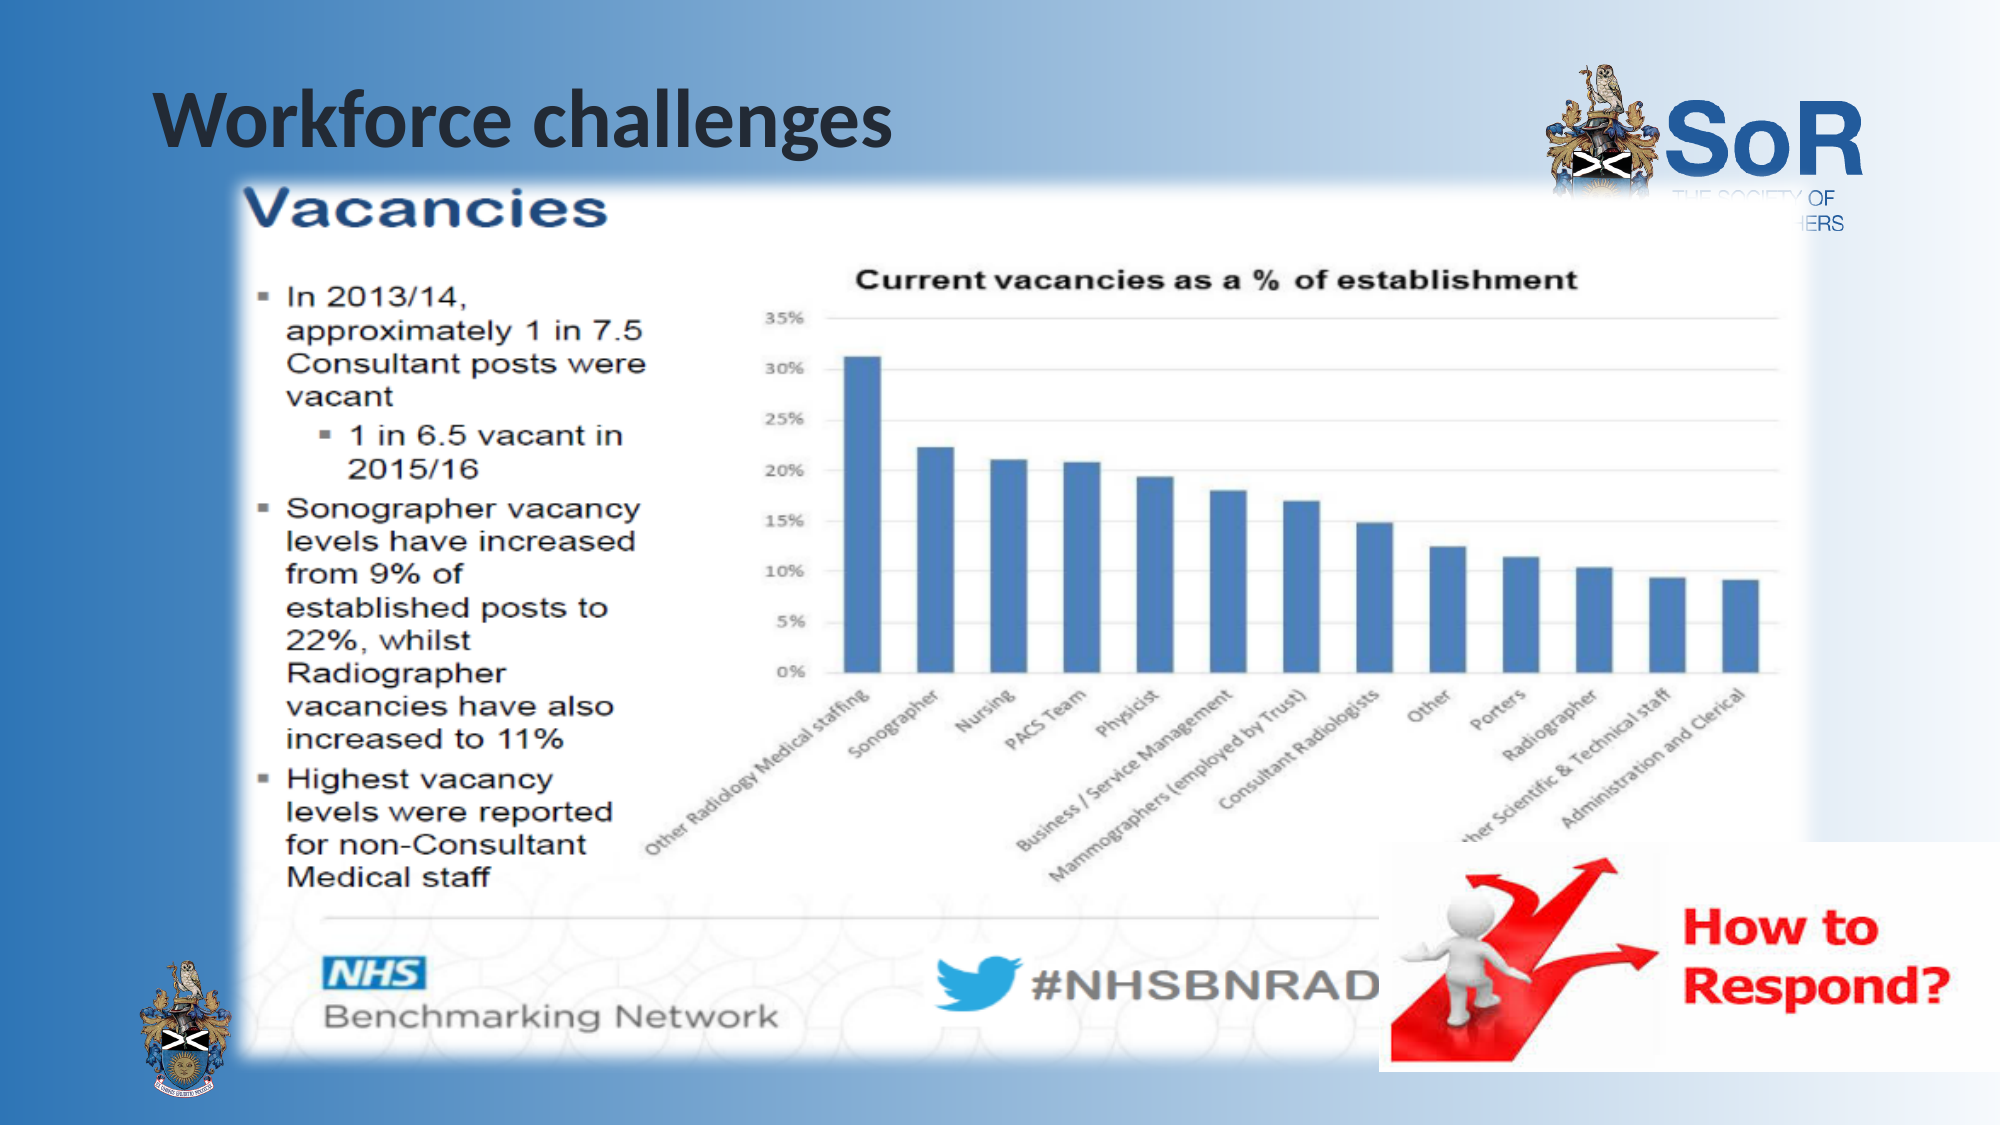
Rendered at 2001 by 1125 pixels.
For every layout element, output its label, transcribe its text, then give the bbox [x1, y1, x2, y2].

picture [137, 957, 233, 1101]
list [223, 168, 1825, 1073]
picture [1379, 842, 2000, 1073]
title Workforce challenges [137, 59, 1863, 278]
